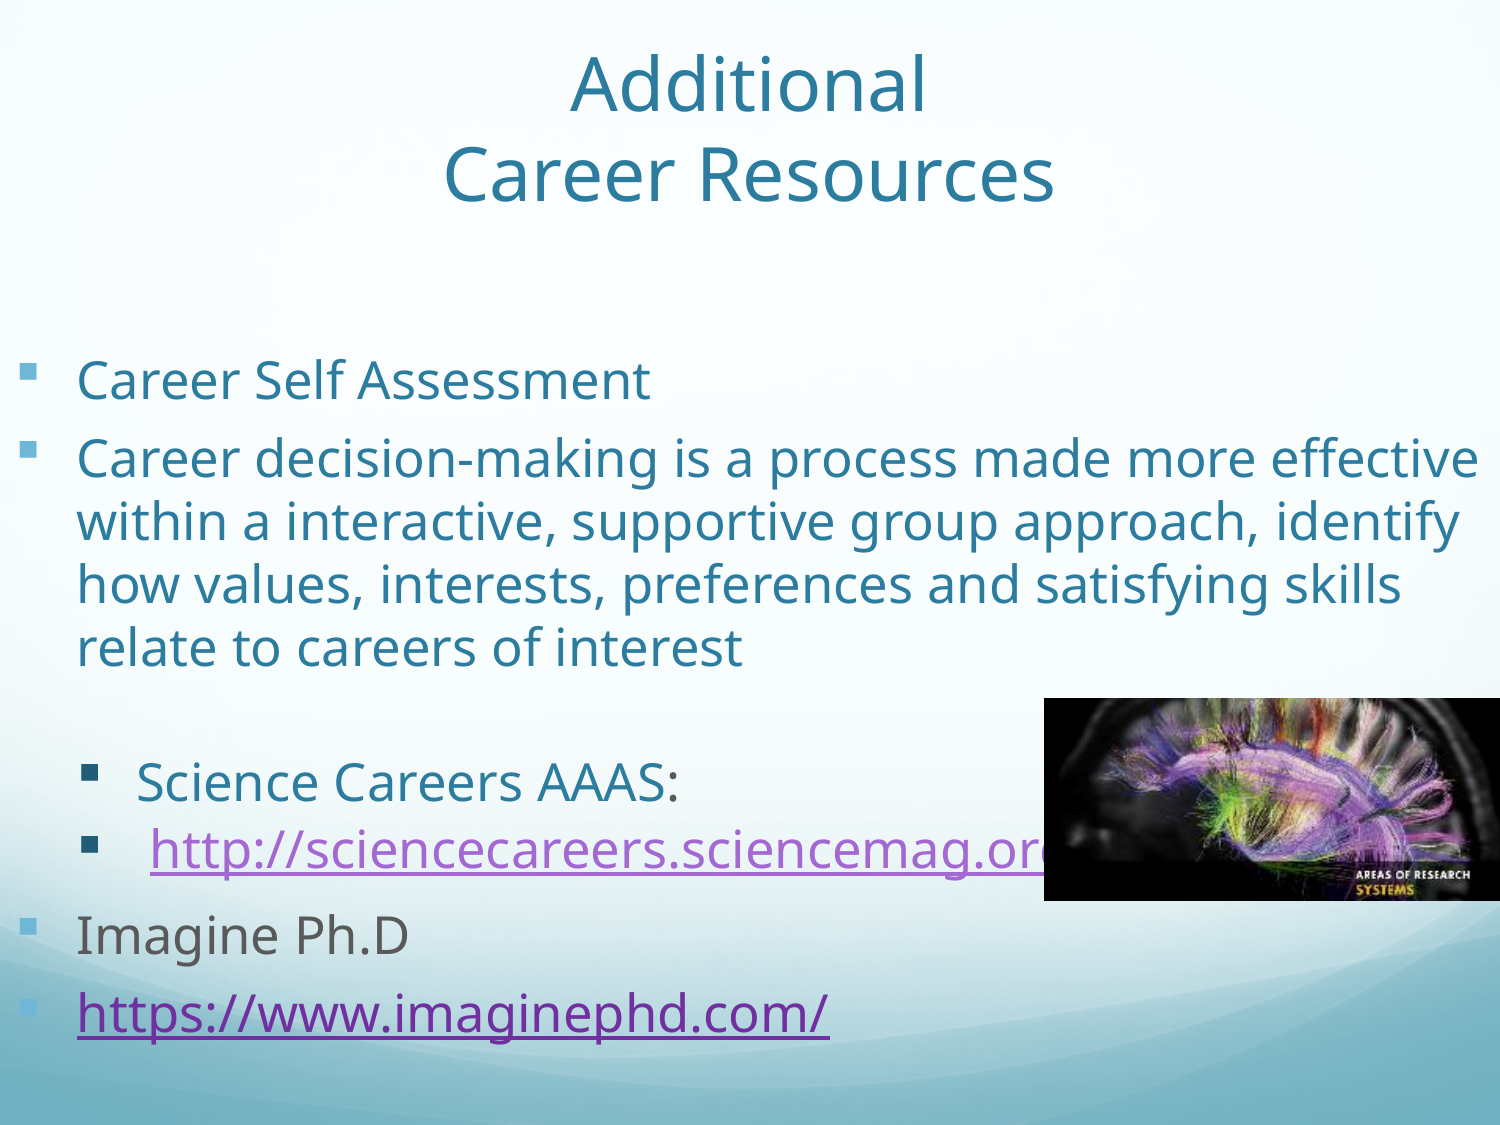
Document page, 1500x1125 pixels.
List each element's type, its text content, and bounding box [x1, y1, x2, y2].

title Additional Career Resources [90, 120, 1410, 224]
list Career Self Assessment Career decision-making is a process made more effective within a interactive, supportive group approach, identify how values, interests, preferences and satisfying skills relate to careers of interest Science Careers AAAS: http://sciencecareers.sciencemag.org/ Imagine Ph.D https://www.imaginephd.com/ [0, 262, 1500, 1060]
picture [1044, 698, 1500, 902]
